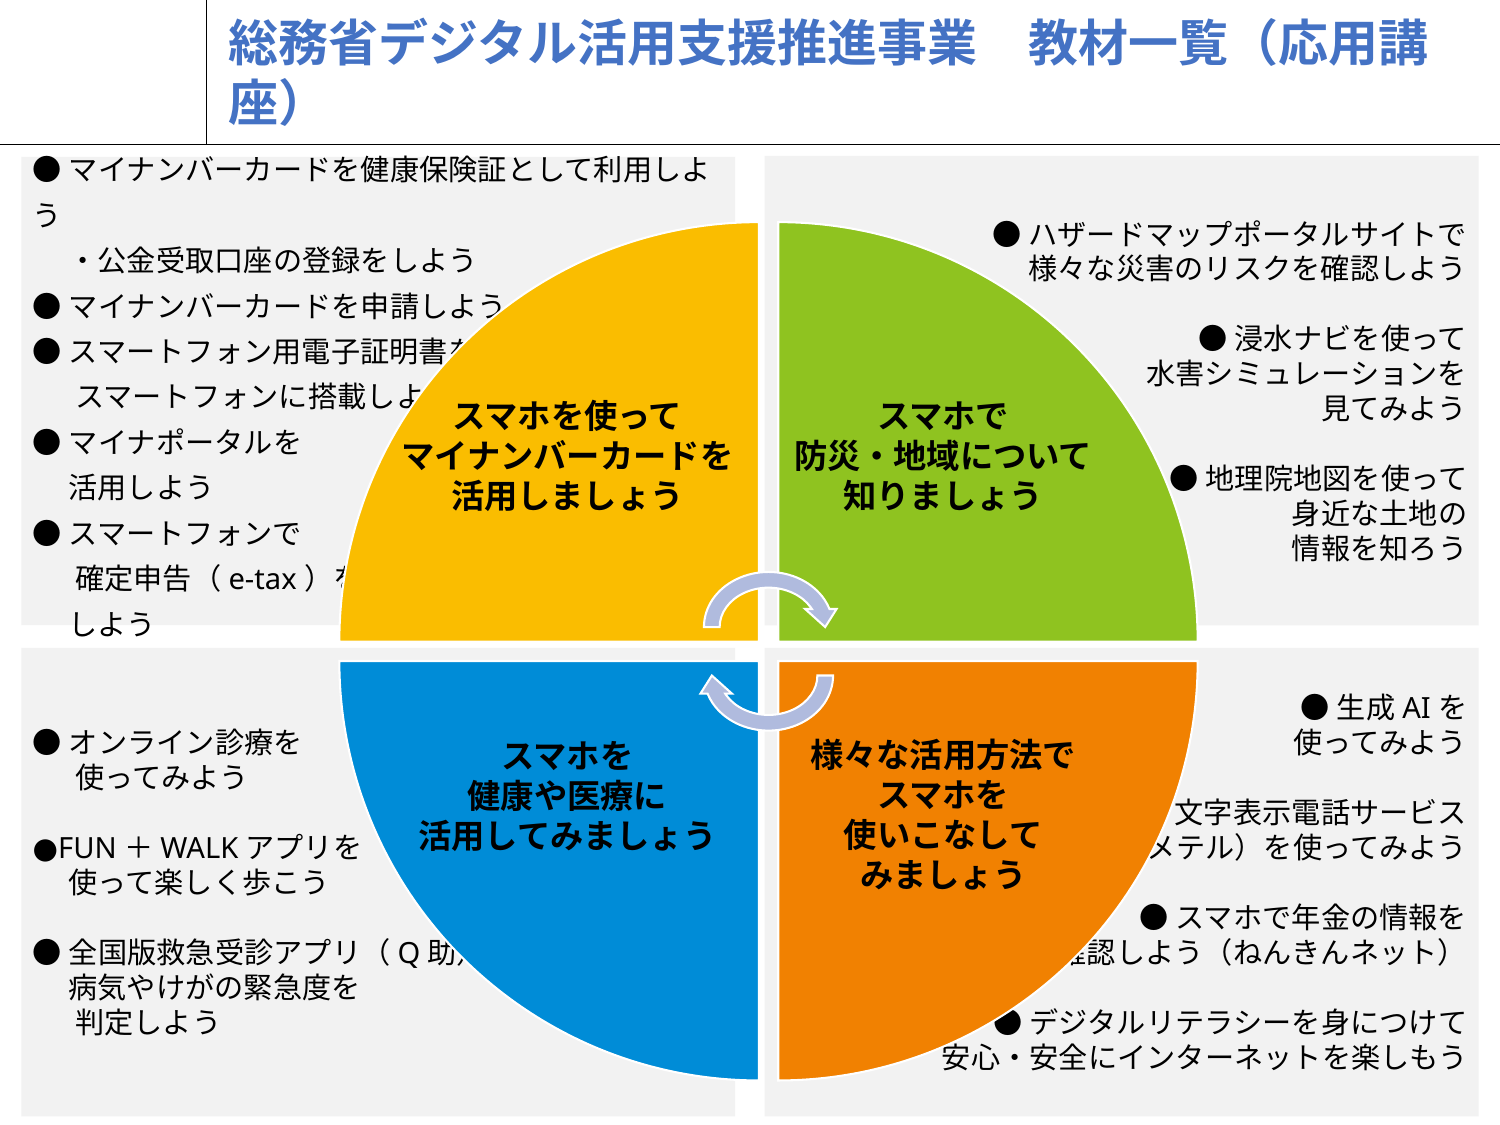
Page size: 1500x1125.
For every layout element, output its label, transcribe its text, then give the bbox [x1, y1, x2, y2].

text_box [21, 128, 1479, 1125]
text_box 総務省デジタル活用支援推進事業 教材一覧（応用講座） [206, 0, 1479, 128]
